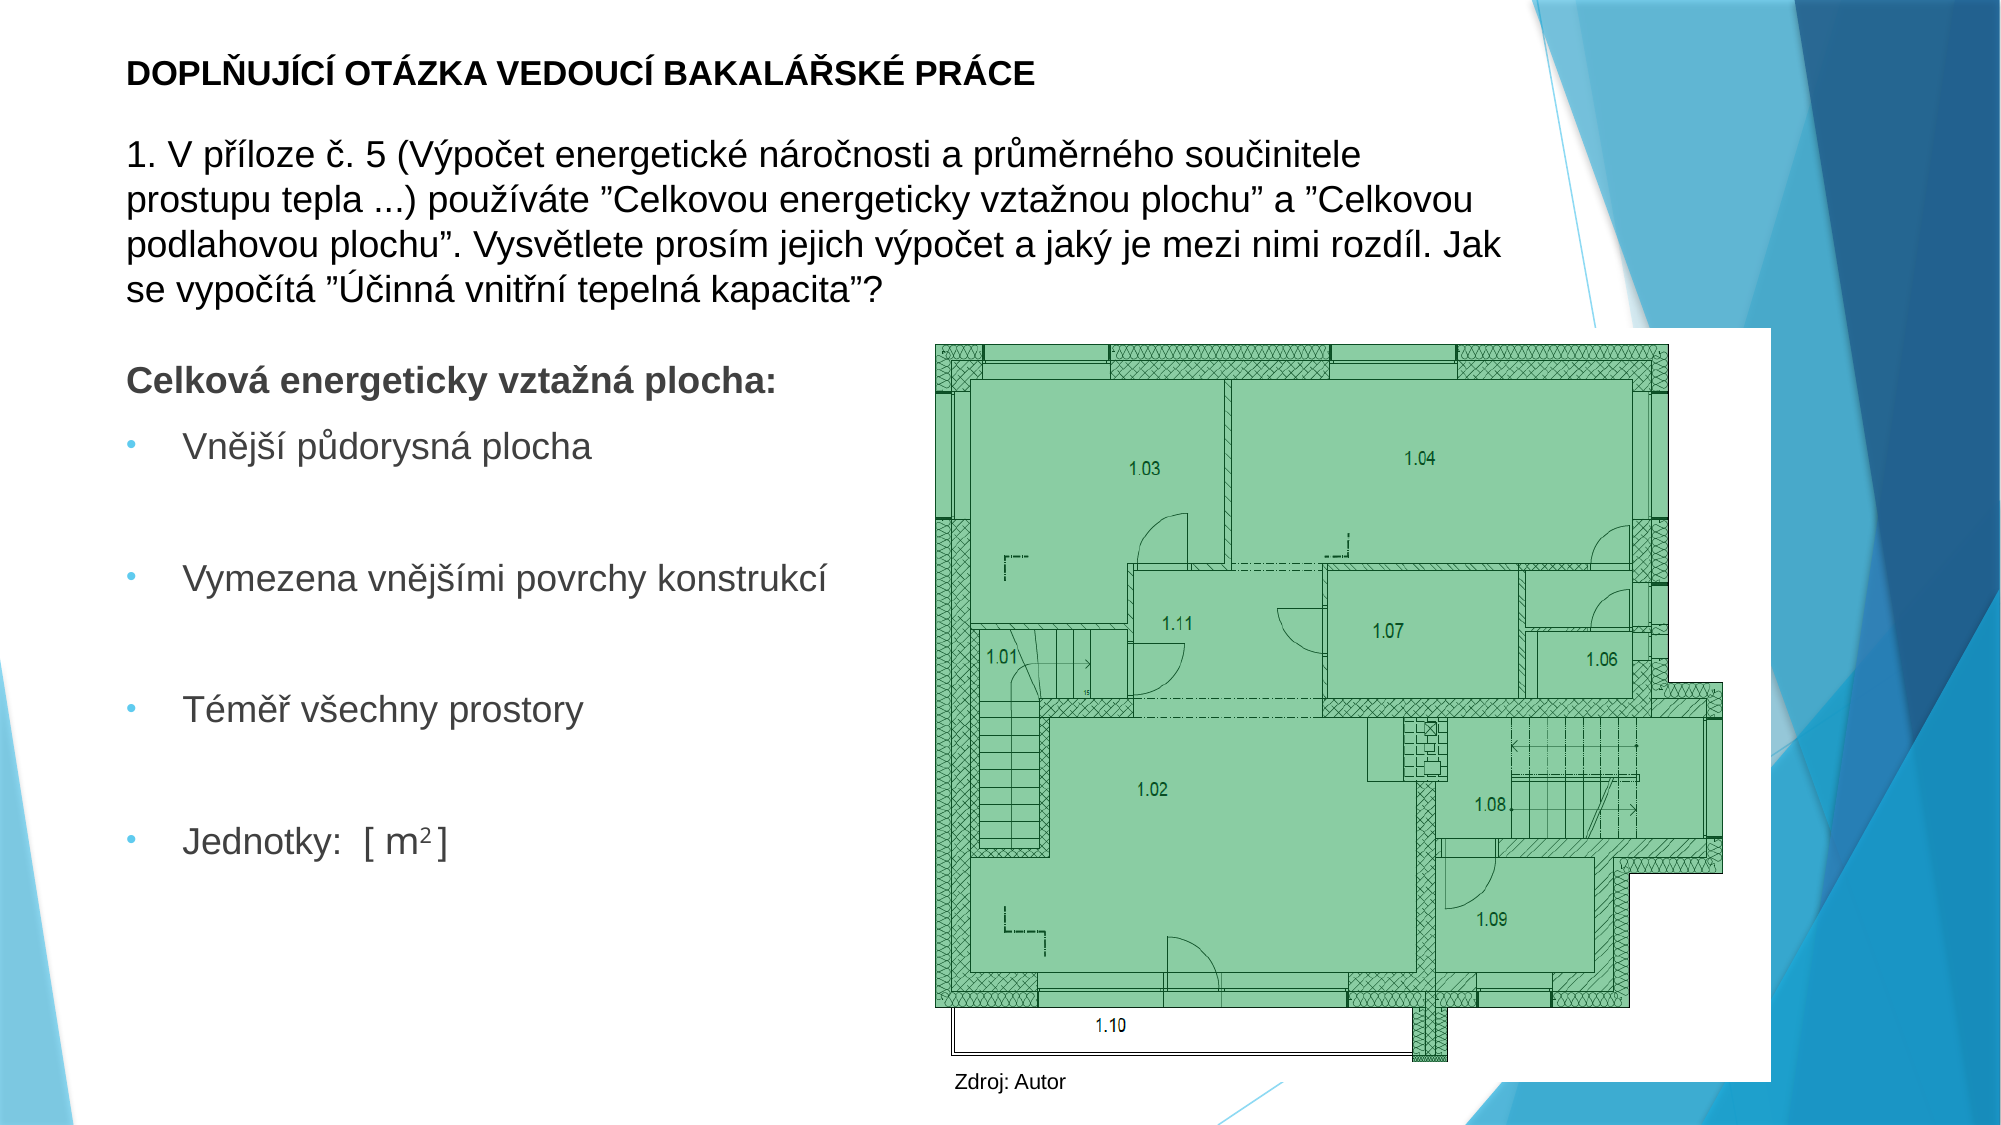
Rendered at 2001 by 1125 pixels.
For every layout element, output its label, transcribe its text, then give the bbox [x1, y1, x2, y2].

title 1. V příloze č. 5 (Výpočet energetické náročnosti a průměrného součinitele prostupu tepla ...) používáte ”Celkovou energeticky vztažnou plochu” a ”Celkovou podlahovou plochu”. Vysvětlete prosím jejich výpočet a jaký je mezi nimi rozdíl. Jak se vypočítá ”Účinná vnitřní tepelná kapacita”? [111, 122, 1522, 339]
text_box Zdroj: Autor [939, 1060, 1940, 1102]
text_box DOPLŇUJÍCÍ OTÁZKA VEDOUCÍ BAKALÁŘSKÉ PRÁCE [111, 43, 1522, 100]
list Celková energeticky vztažná plocha: Vnější půdorysná plocha Vymezena vnějšími povrchy konstrukcí Téměř všechny prostory Jednotky: [ m2 ] [111, 348, 911, 1023]
picture [916, 328, 1772, 1082]
